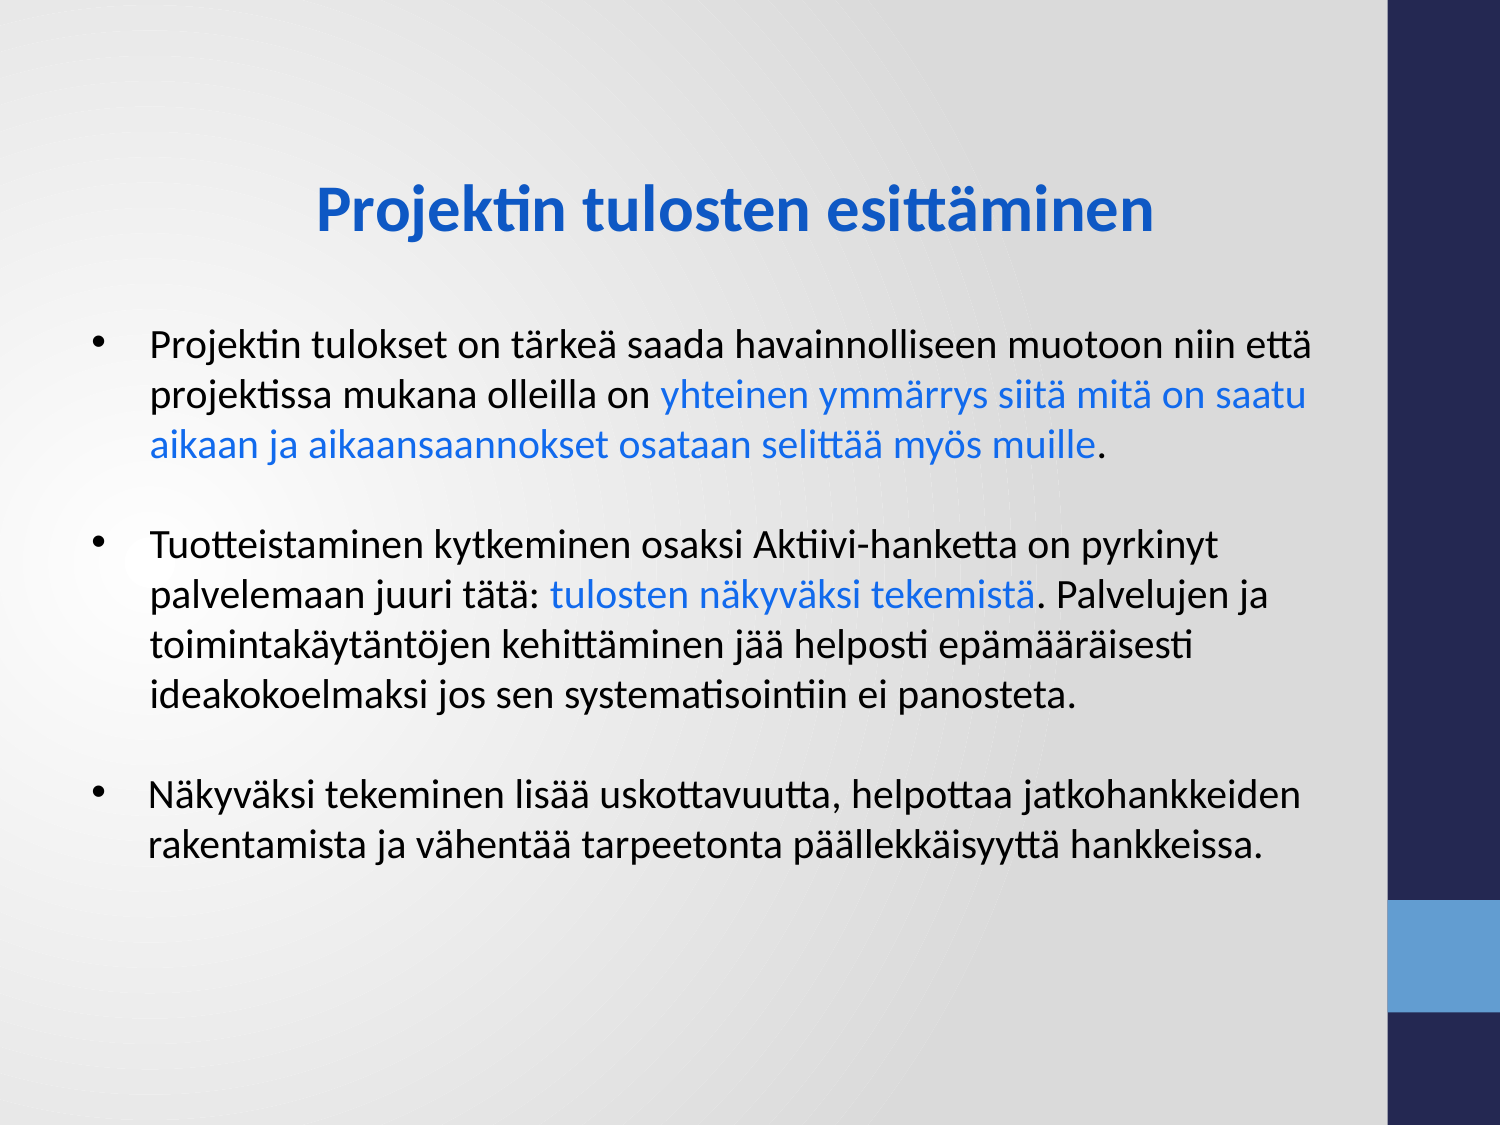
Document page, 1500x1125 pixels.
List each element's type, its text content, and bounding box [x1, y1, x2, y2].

text_box Projektin tulosten esittäminen Projektin tulokset on tärkeä saada havainnolliseen muotoon niin että projektissa mukana olleilla on yhteinen ymmärrys siitä mitä on saatu aikaan ja aikaansaannokset osataan selittää myös muille. Tuotteistaminen kytkeminen osaksi Aktiivi-hanketta on pyrkinyt palvelemaan juuri tätä: tulosten näkyväksi tekemistä. Palvelujen ja toimintakäytäntöjen kehittäminen jää helposti epämääräisesti ideakokoelmaksi jos sen systematisointiin ei panosteta. Näkyväksi tekeminen lisää uskottavuutta, helpottaa jatkohankkeiden rakentamista ja vähentää tarpeetonta päällekkäisyyttä hankkeissa. [76, 148, 1365, 874]
